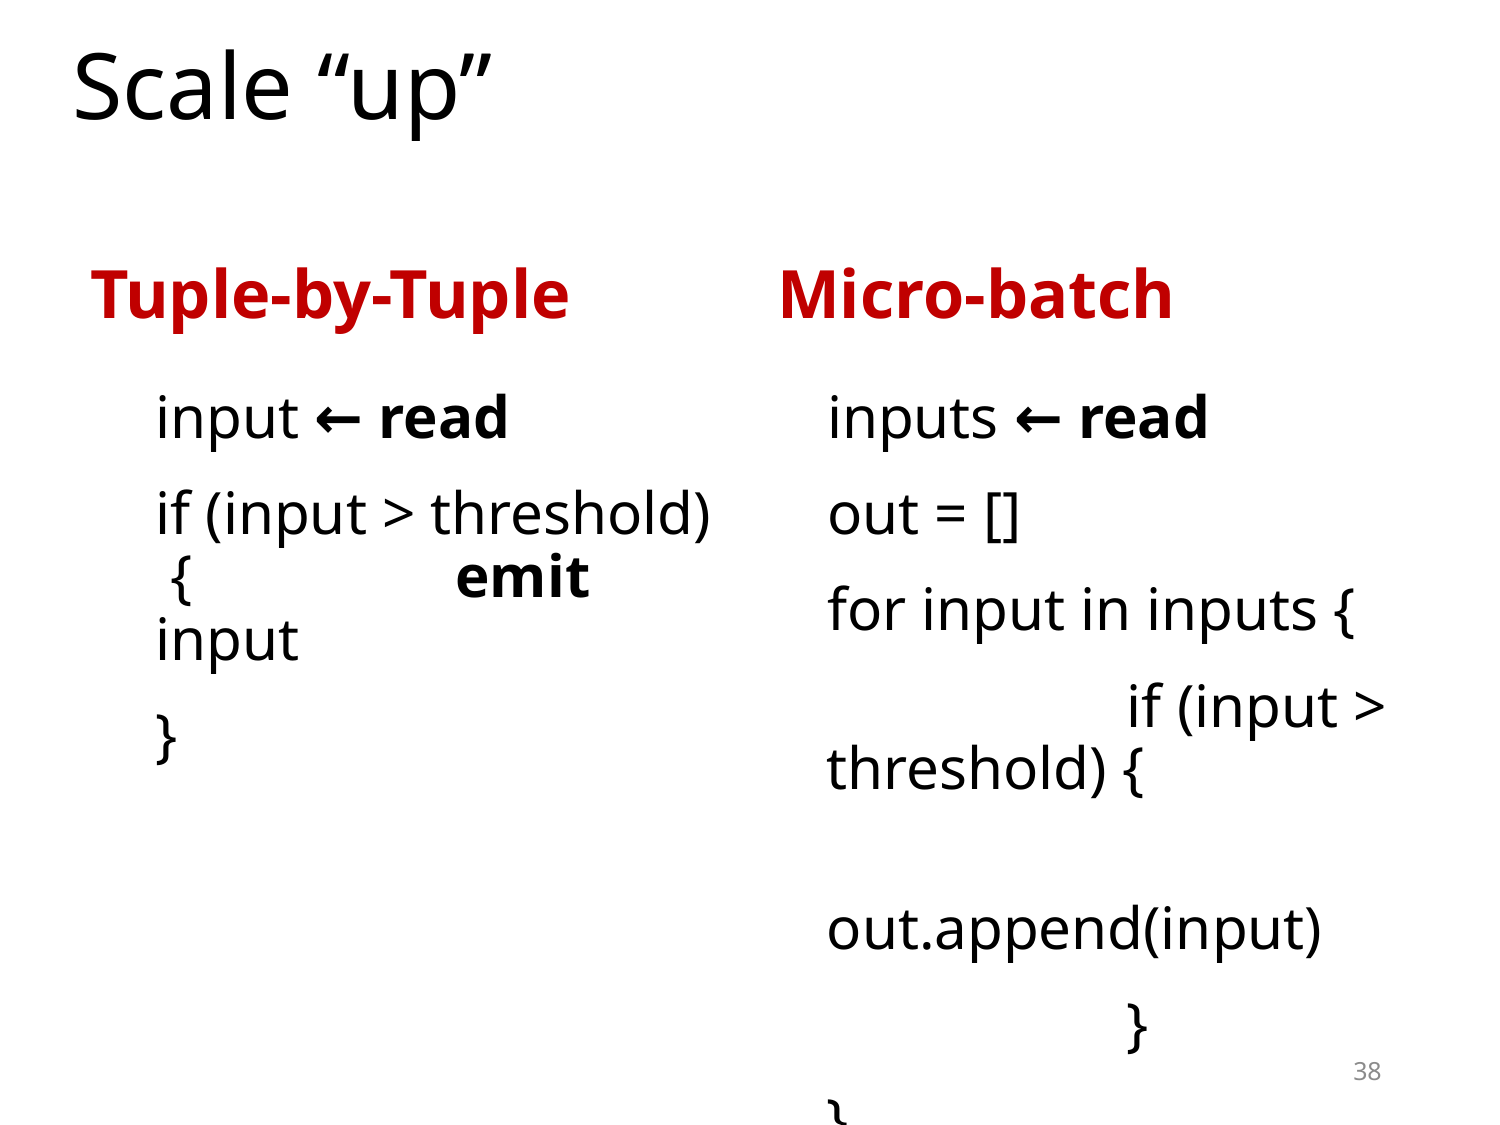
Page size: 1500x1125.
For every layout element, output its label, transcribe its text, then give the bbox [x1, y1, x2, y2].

title Scale “up” [57, 2, 1463, 178]
slide_number 38 [1059, 1042, 1397, 1103]
list Micro-batch [761, 236, 1425, 341]
list input ← read if (input > threshold) { emit input } [75, 380, 738, 1029]
list inputs ← read out = [] for input in inputs { if (input > threshold) { out.append(input) } } emit out [746, 380, 1485, 1029]
list Tuple-by-Tuple [75, 236, 738, 341]
